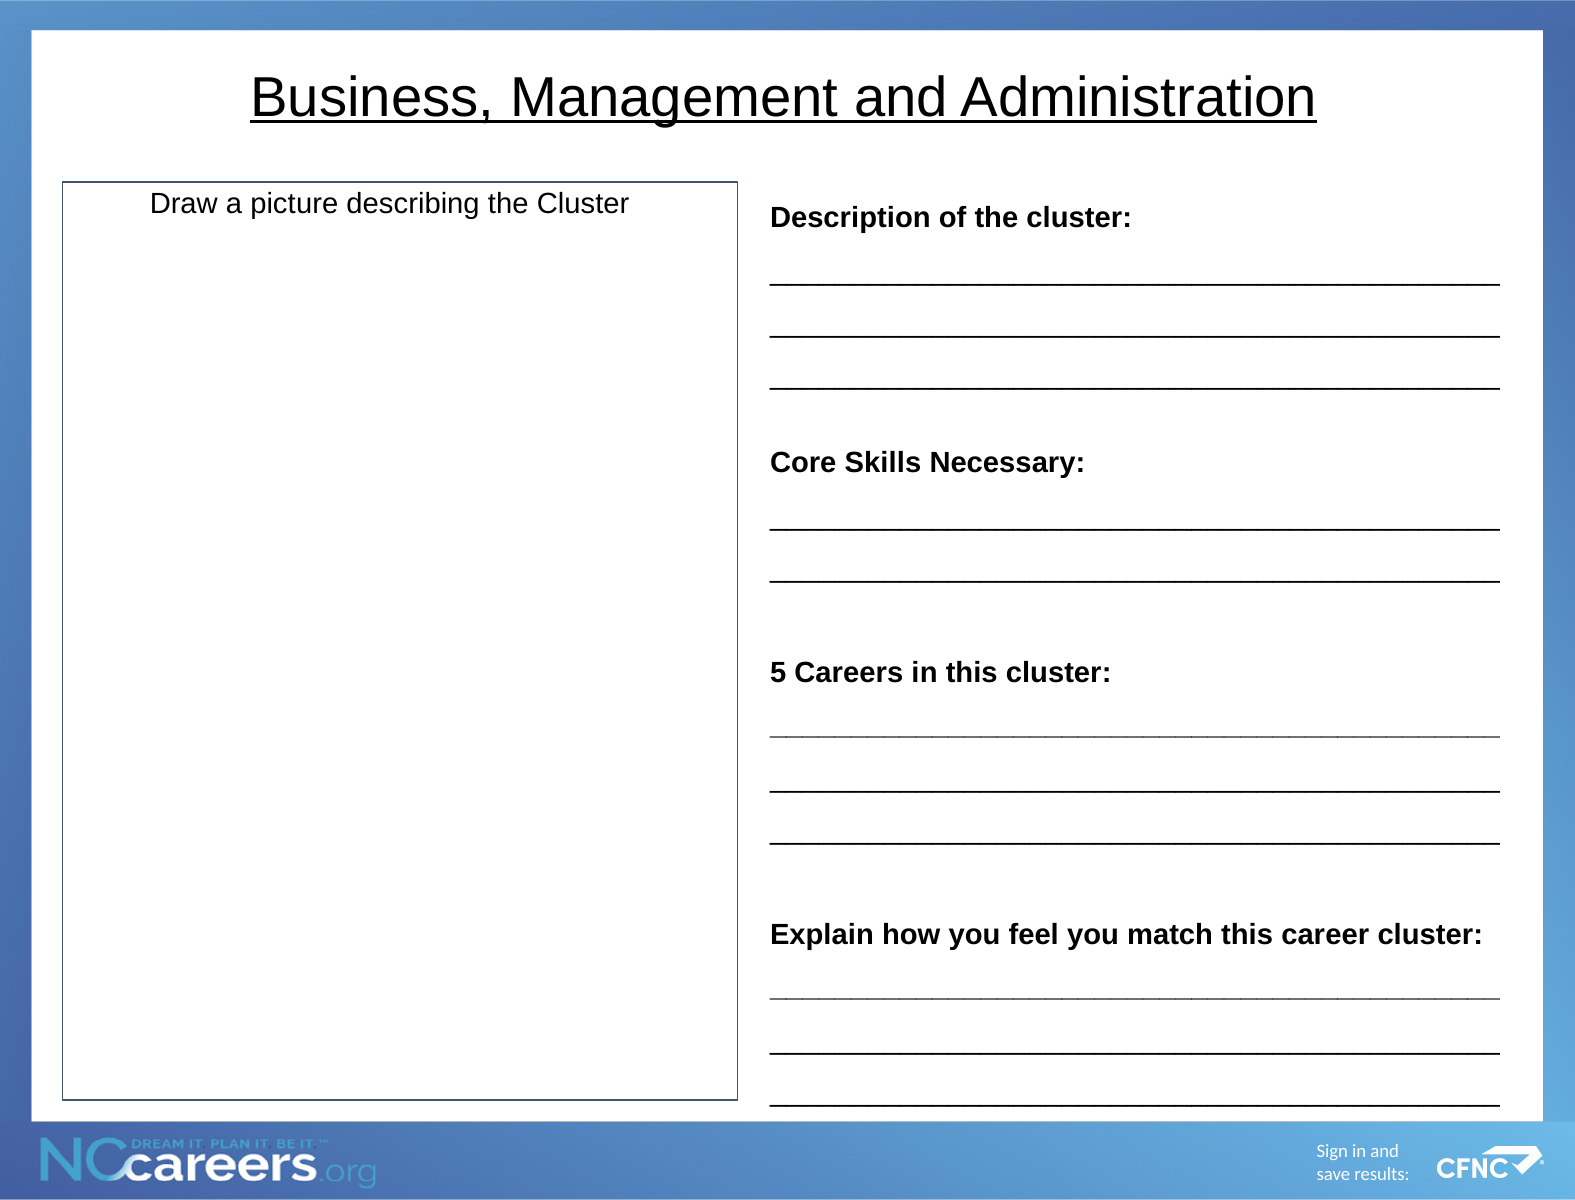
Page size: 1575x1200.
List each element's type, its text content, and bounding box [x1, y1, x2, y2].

title Business, Management and Administration [62, 0, 1505, 137]
text_box Description of the cluster: _____________________________________________ __________________________________________________________________________________________ Core Skills Necessary: _____________________________________________ _____________________________________________ 5 Careers in this cluster: _____________________________________________ __________________________________________________________________________________________ Explain how you feel you match this career cluster: _____________________________________________ __________________________________________________________________________________________ [755, 166, 1523, 1123]
text_box [62, 181, 738, 1100]
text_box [1301, 1123, 1544, 1200]
picture [0, 0, 1575, 1200]
text_box Draw a picture describing the Cluster [62, 169, 718, 235]
